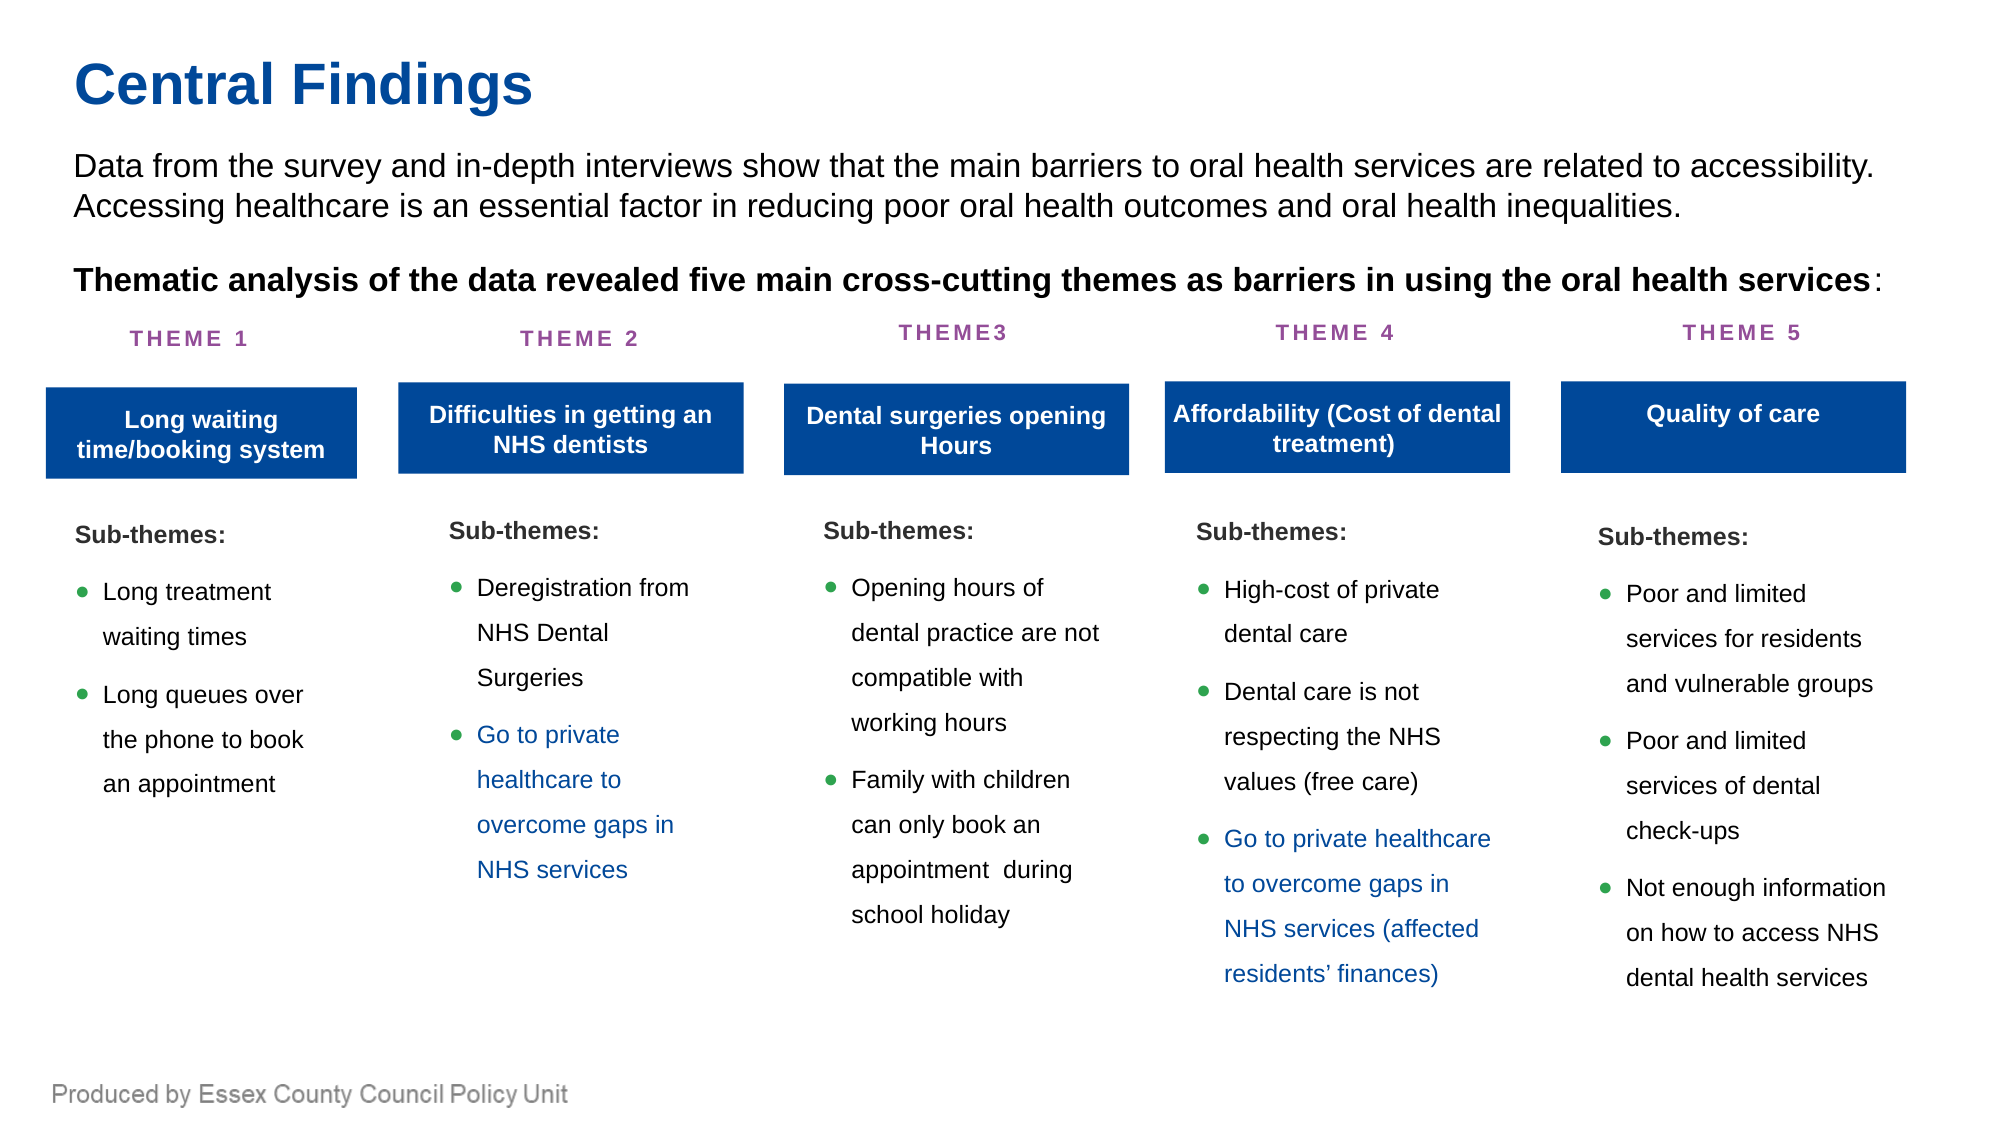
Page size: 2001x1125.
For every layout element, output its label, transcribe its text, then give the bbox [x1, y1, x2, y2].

picture [36, 1069, 997, 1123]
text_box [1560, 315, 1907, 1050]
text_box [45, 321, 357, 854]
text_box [1164, 315, 1511, 1046]
title Central Findings [74, 55, 1469, 118]
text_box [398, 321, 744, 989]
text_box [783, 315, 1130, 928]
text_box Data from the survey and in-depth interviews show that the main barriers to oral health services are related to accessibility. Accessing healthcare is an essential factor in reducing poor oral health outcomes and oral health inequalities. Thematic analysis of the data revealed five main cross-cutting themes as barriers in using the oral health services: [73, 144, 1921, 298]
